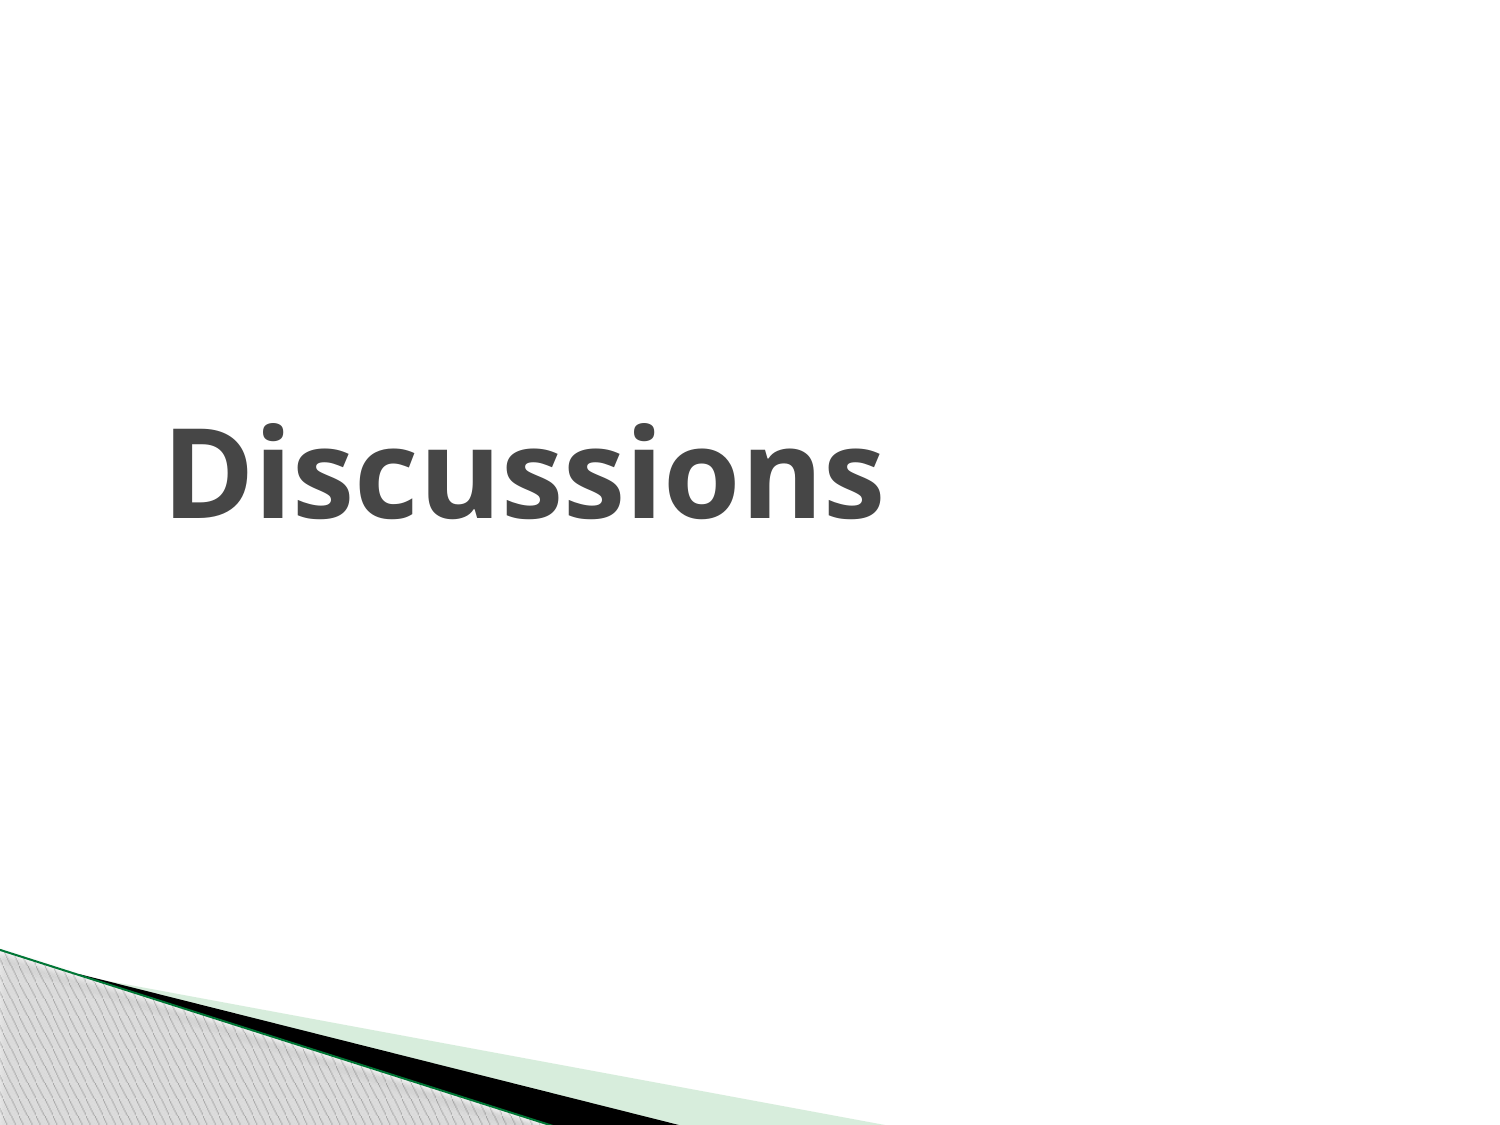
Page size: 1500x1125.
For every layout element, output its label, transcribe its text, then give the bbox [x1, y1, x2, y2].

title Discussions [147, 375, 1498, 563]
